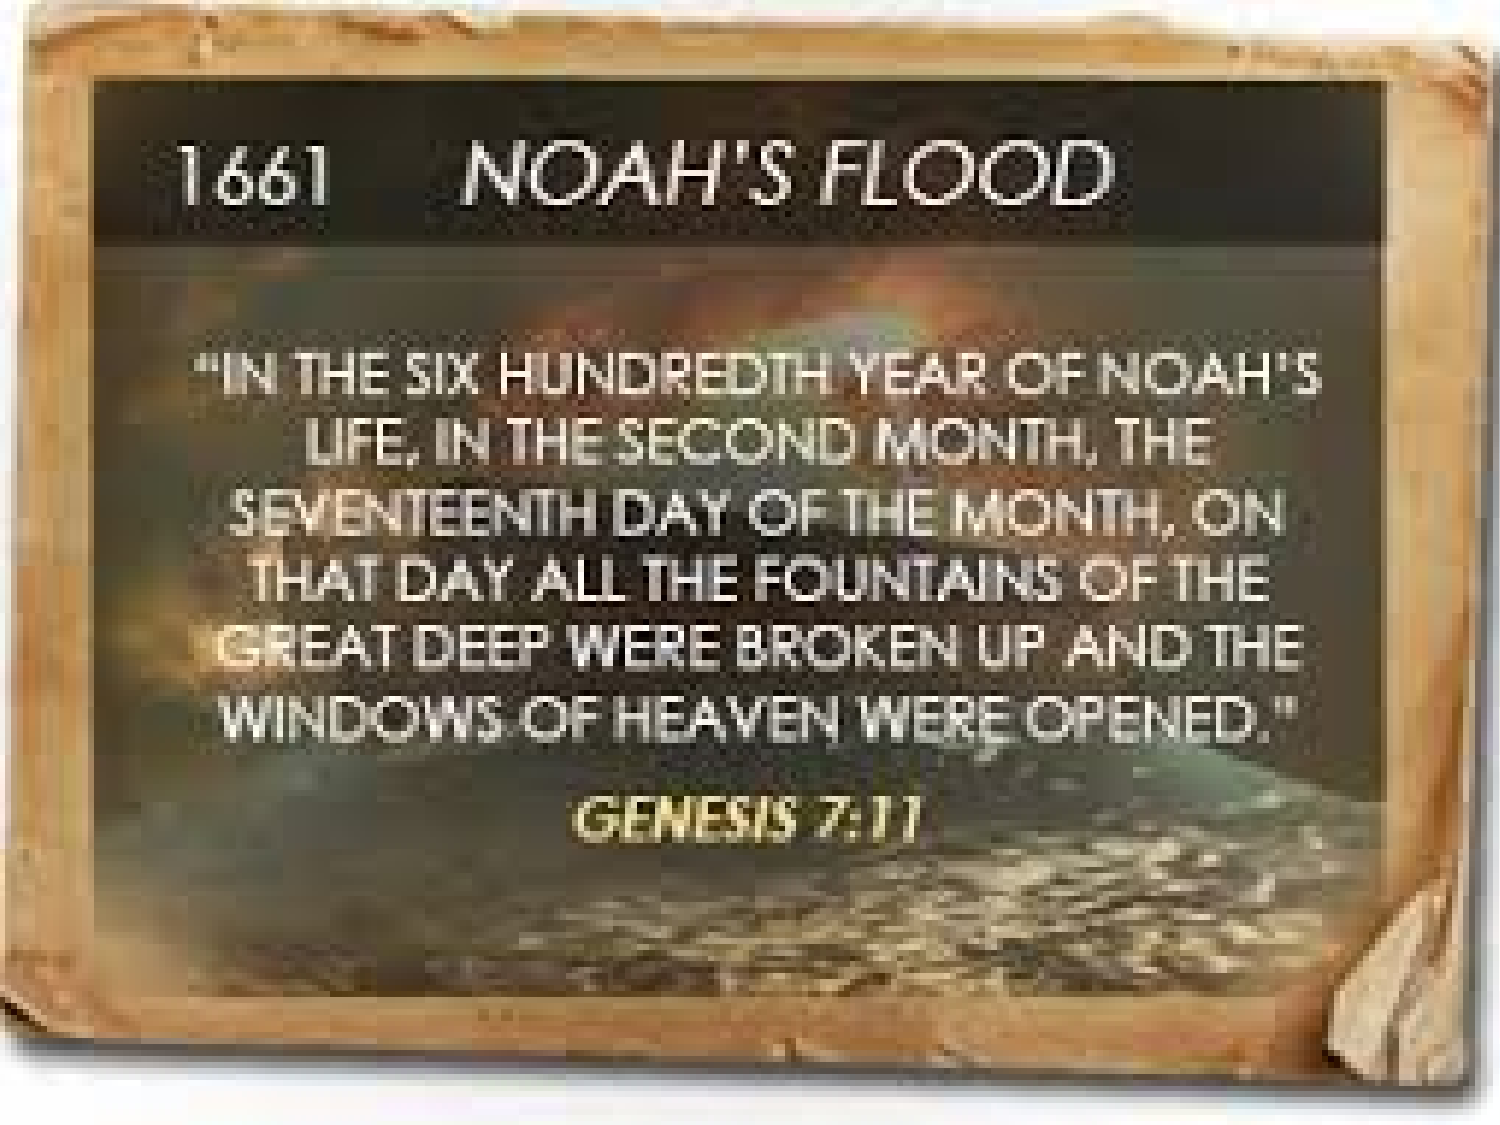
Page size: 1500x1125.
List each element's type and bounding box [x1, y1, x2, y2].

list [0, 0, 1500, 1125]
